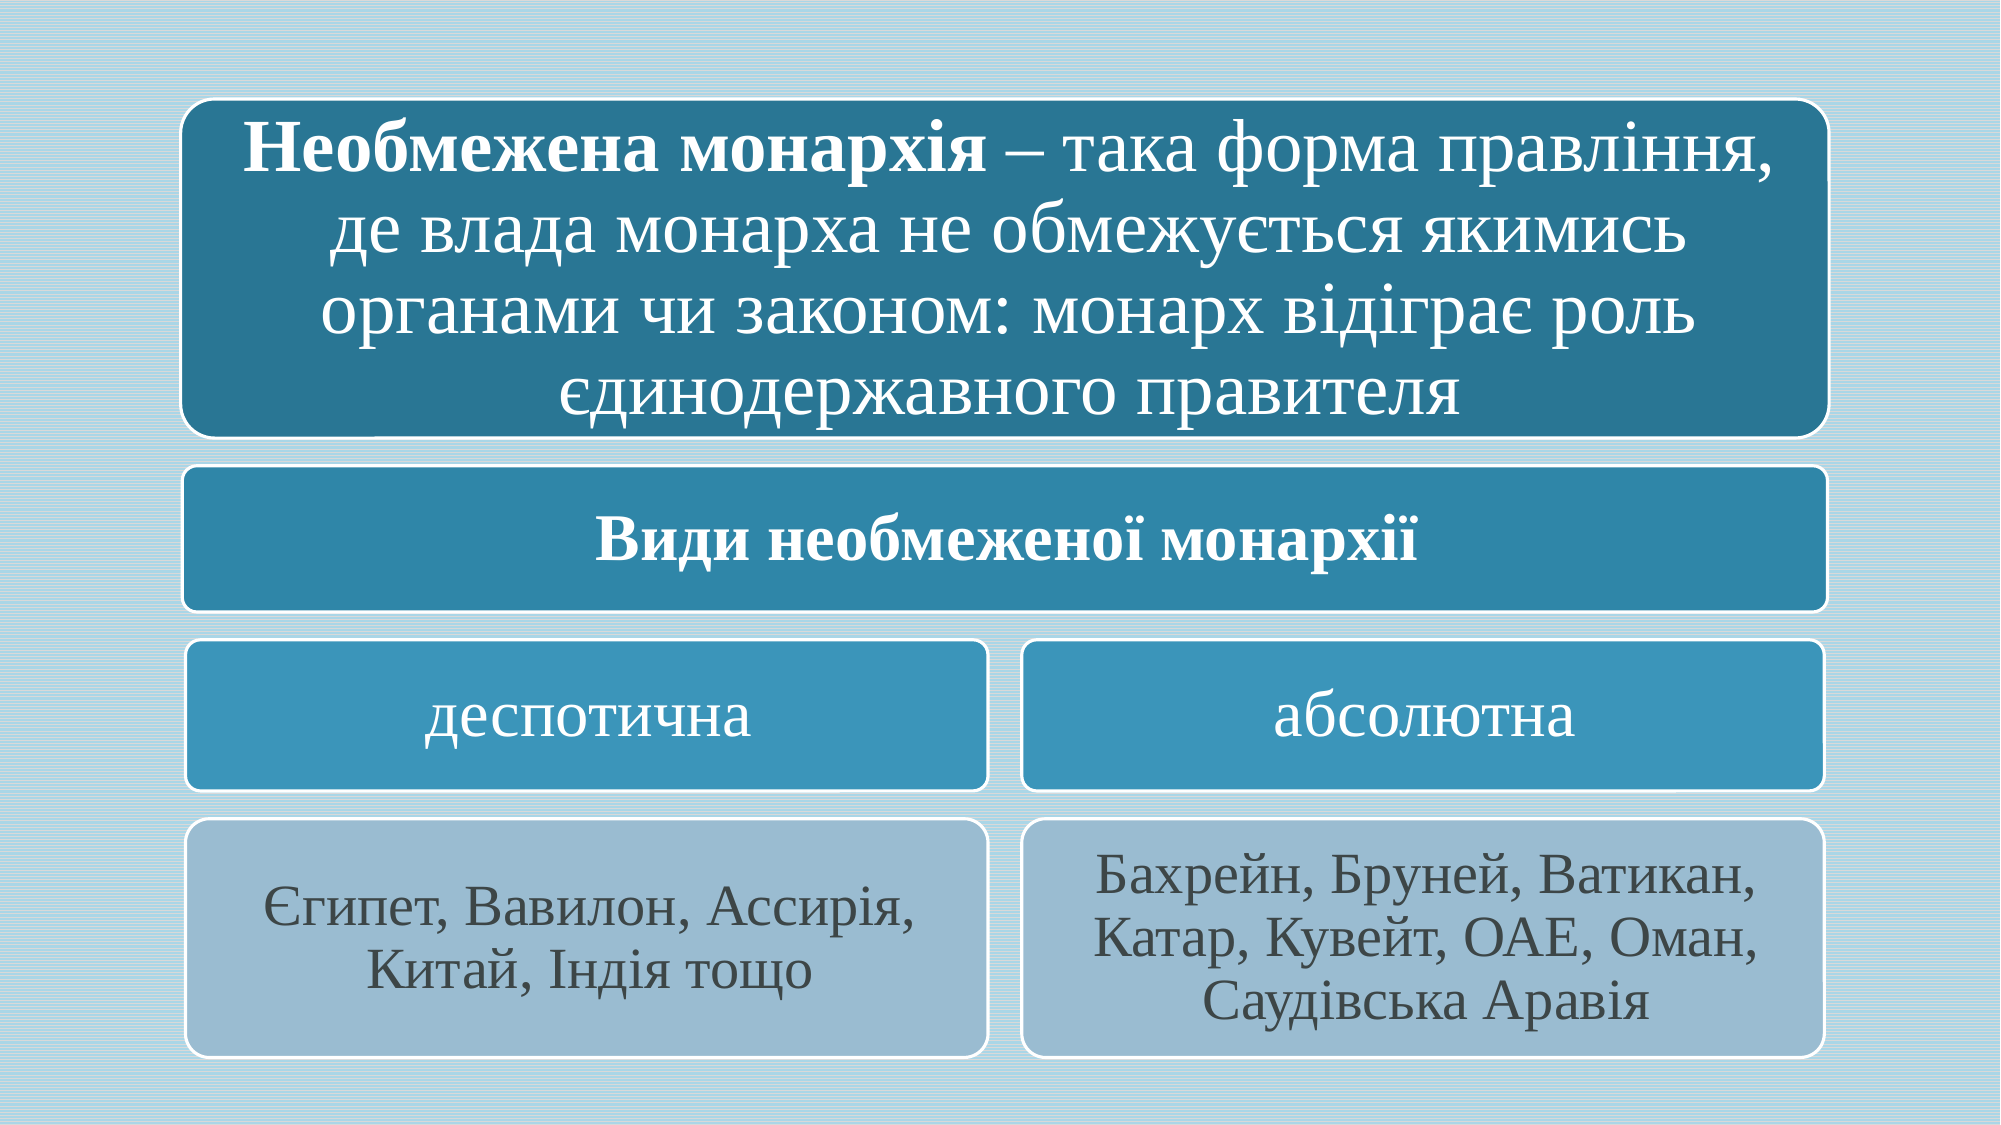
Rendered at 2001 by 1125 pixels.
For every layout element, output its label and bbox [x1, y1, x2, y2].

list [179, 98, 1831, 1058]
